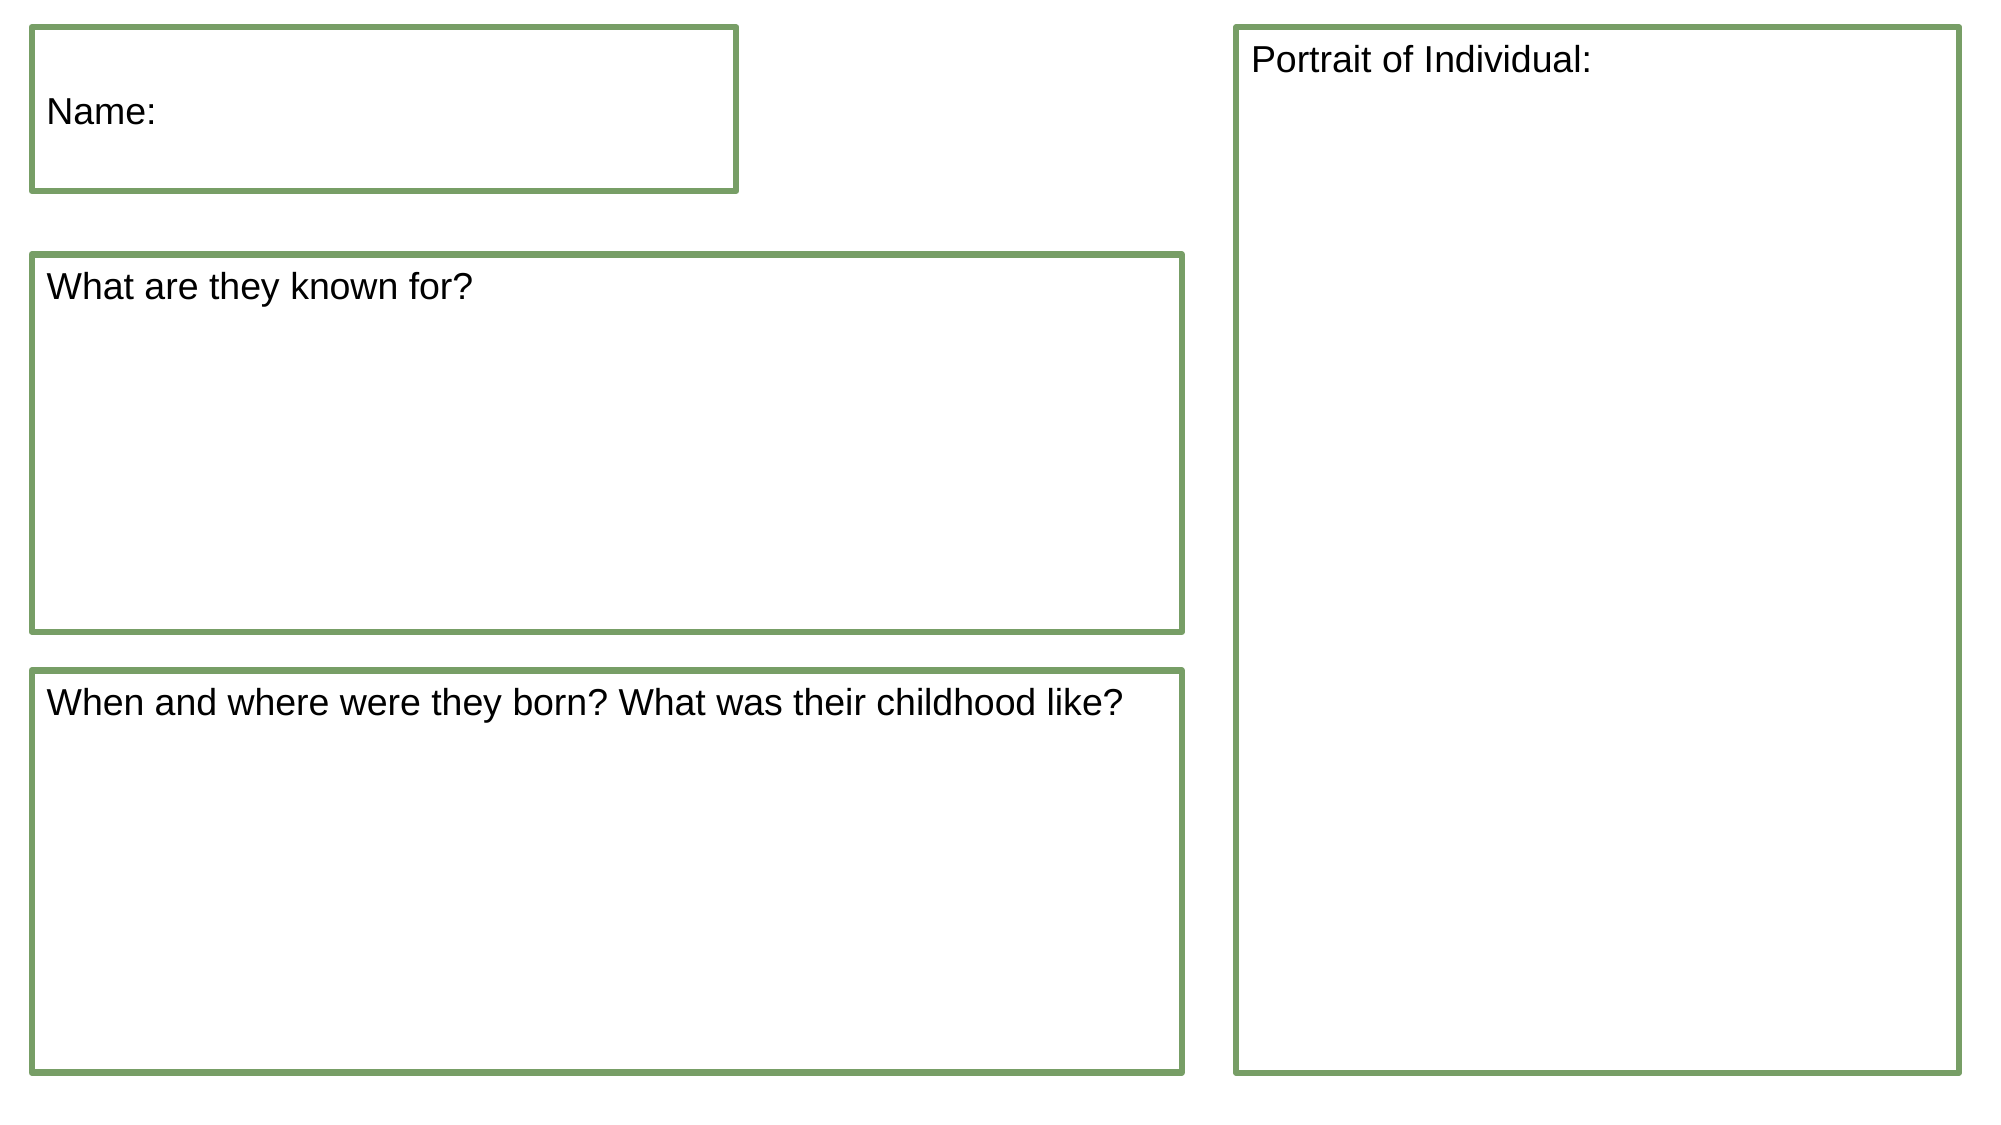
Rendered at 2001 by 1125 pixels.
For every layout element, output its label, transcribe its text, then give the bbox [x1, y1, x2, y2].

text_box When and where were they born? What was their childhood like? [31, 669, 1183, 1074]
text_box What are they known for? [31, 253, 1183, 633]
text_box Name: [30, 26, 738, 192]
text_box Portrait of Individual: [1235, 26, 1960, 1074]
